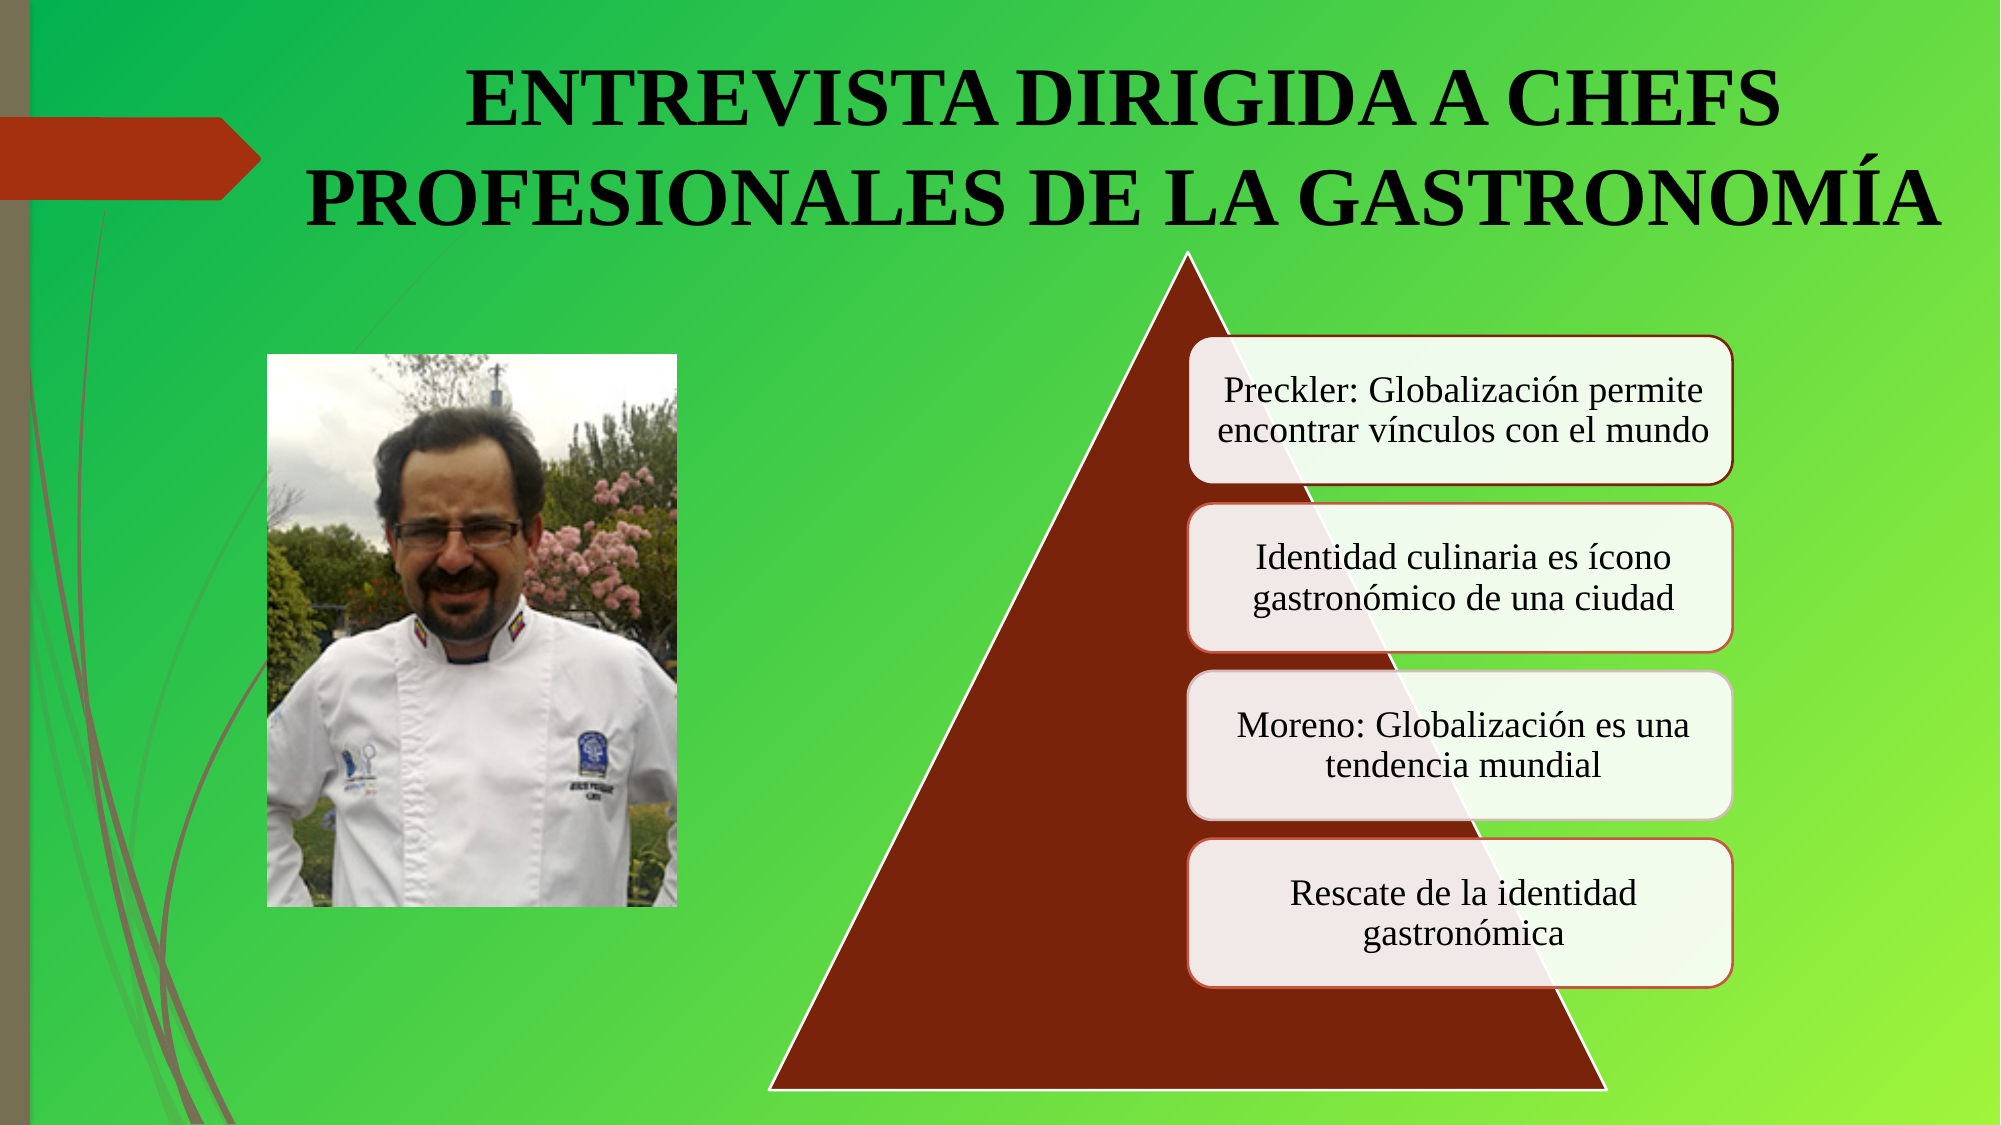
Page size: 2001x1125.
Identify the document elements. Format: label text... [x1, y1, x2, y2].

text_box ENTREVISTA DIRIGIDA A CHEFS PROFESIONALES DE LA GASTRONOMÍA [267, 34, 1981, 250]
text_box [547, 251, 1954, 1091]
picture [267, 354, 677, 907]
